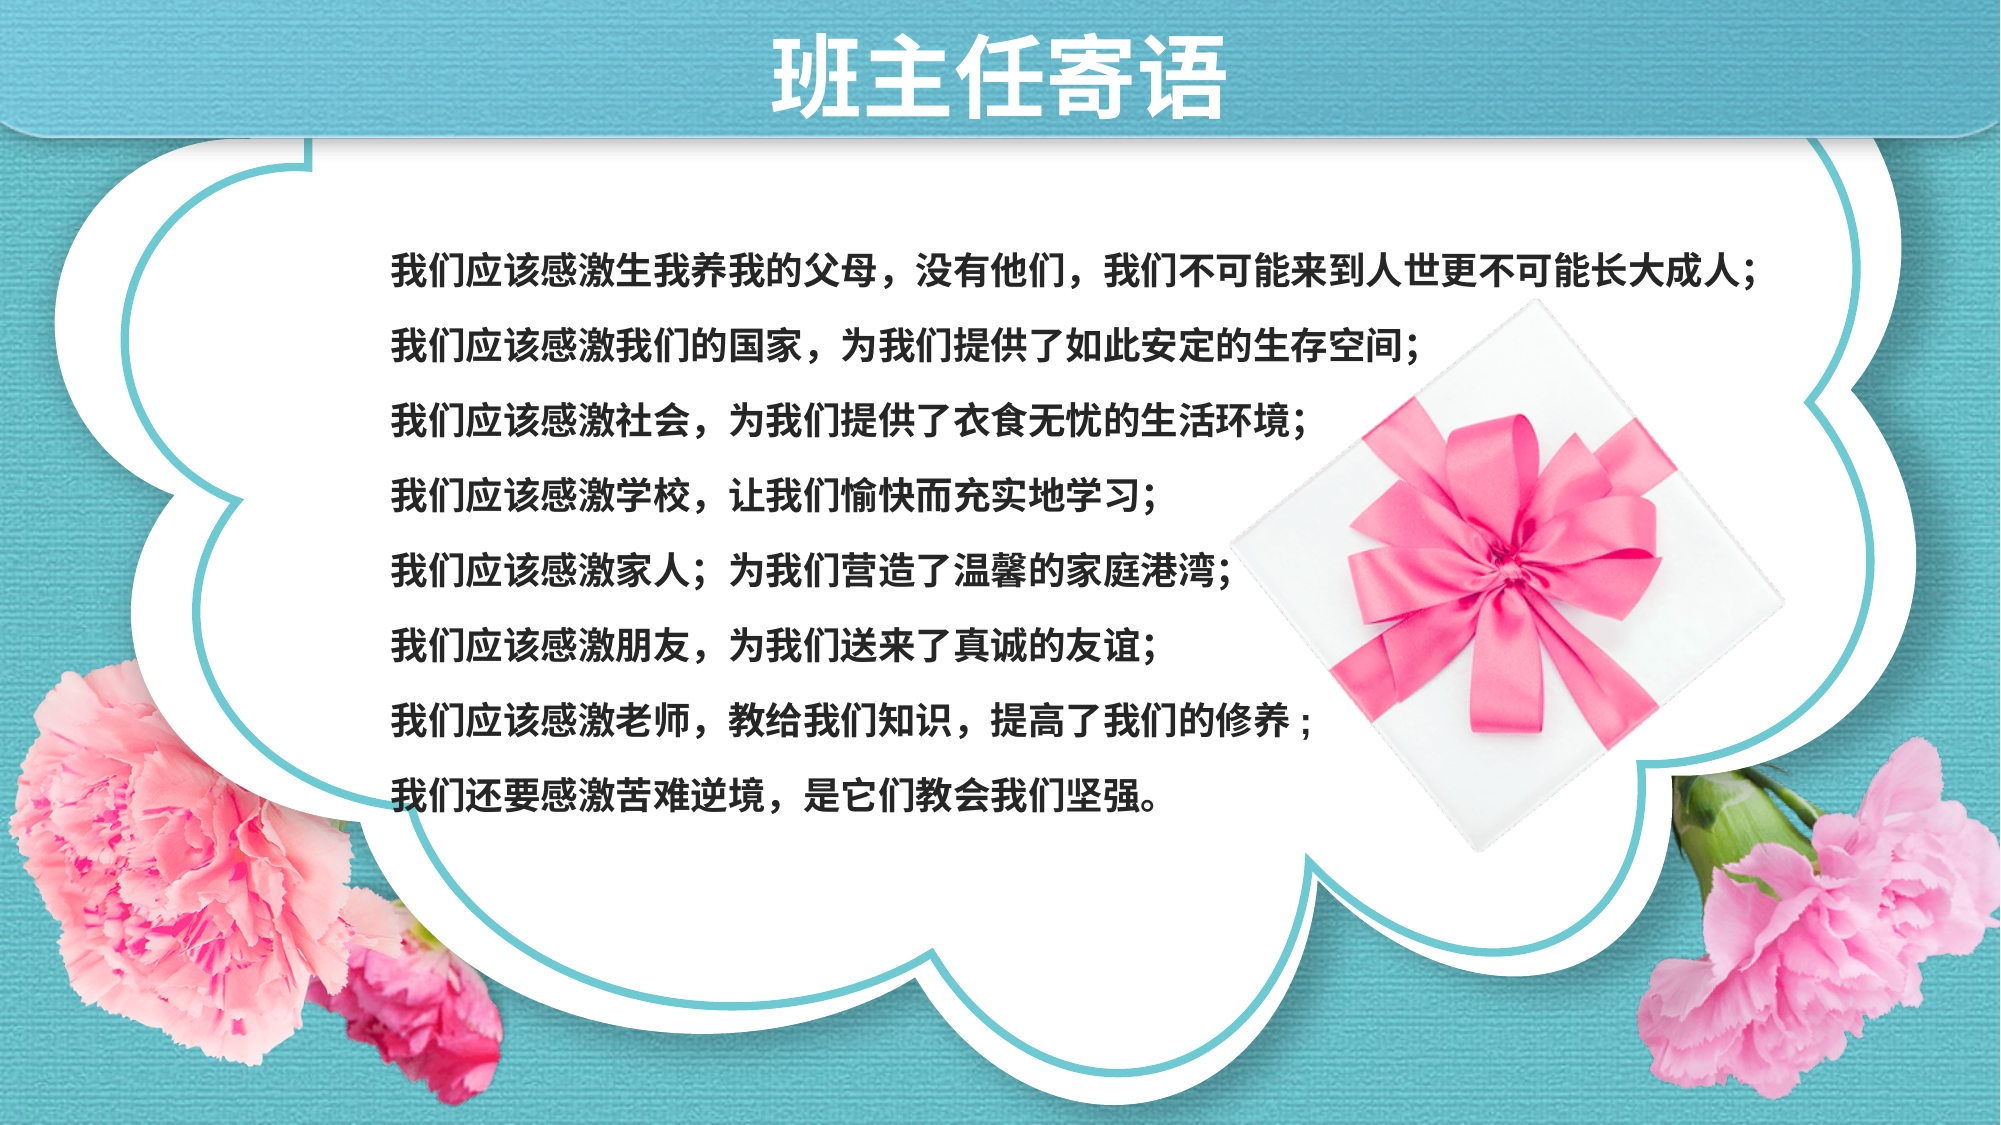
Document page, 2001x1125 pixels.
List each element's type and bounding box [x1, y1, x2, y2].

text_box [111, 164, 1943, 1115]
picture [0, 164, 2000, 1125]
text_box [0, 0, 2000, 164]
picture [1229, 298, 1786, 853]
